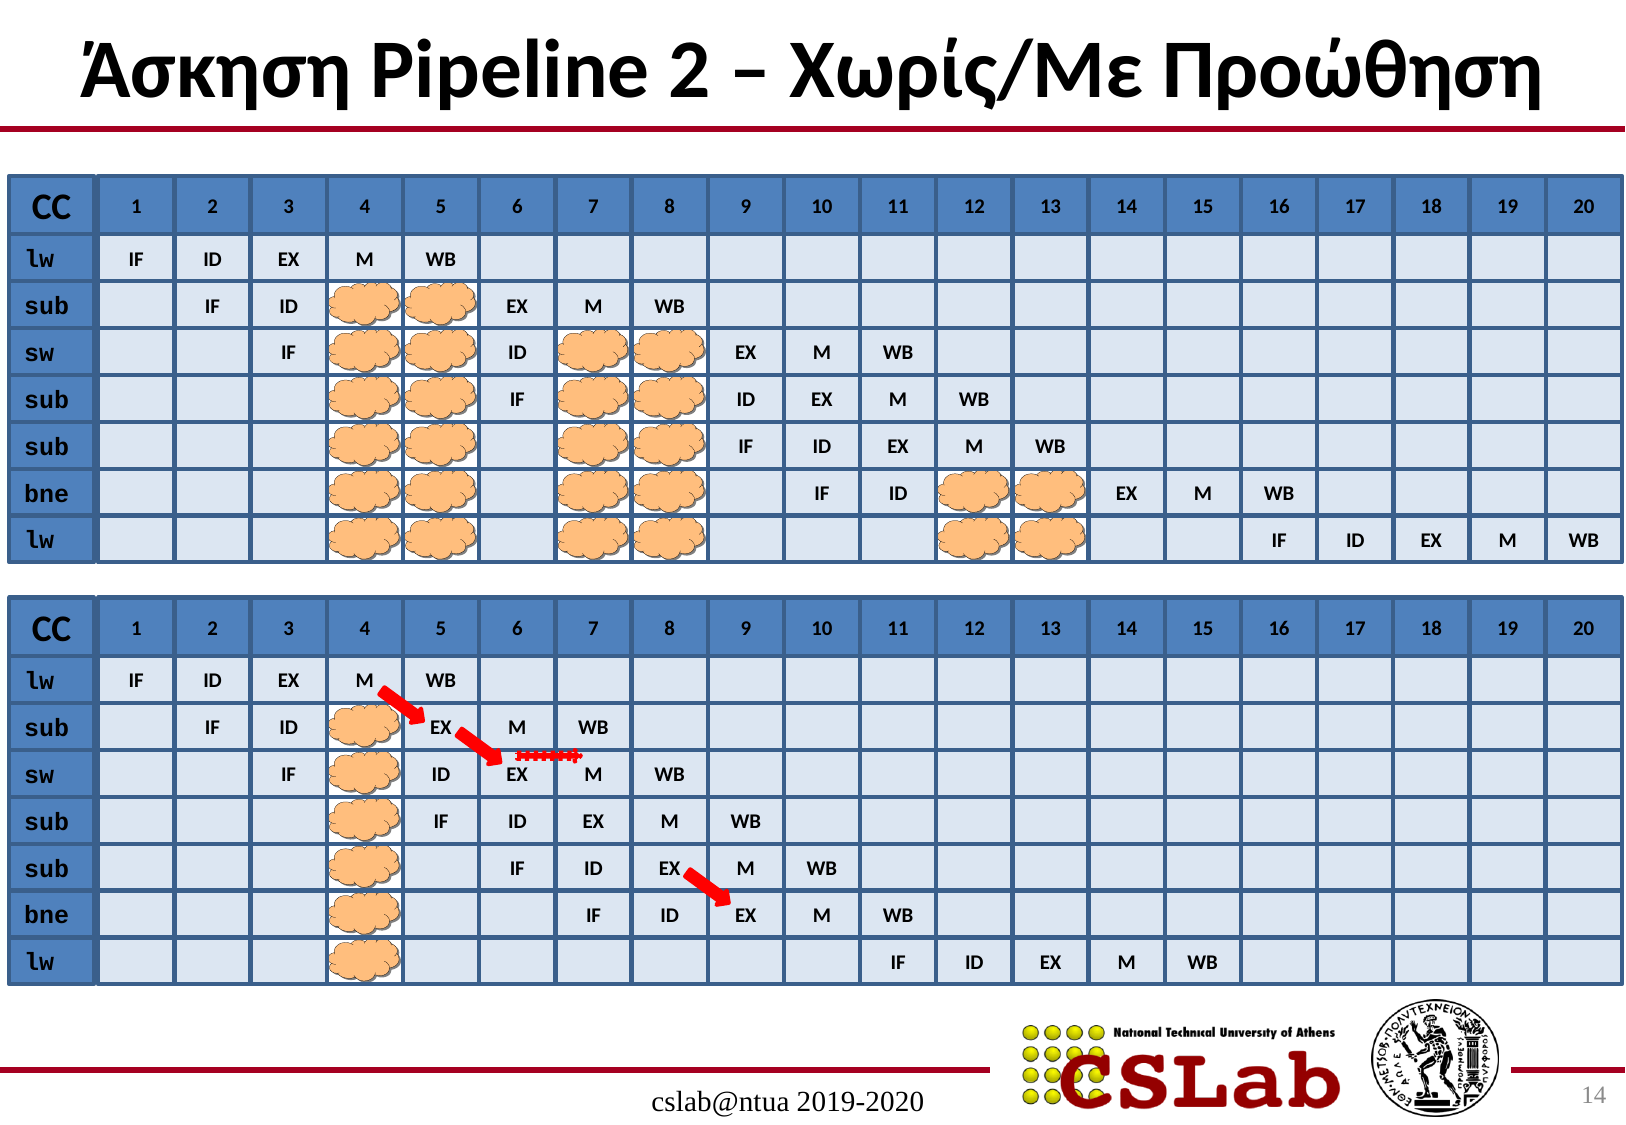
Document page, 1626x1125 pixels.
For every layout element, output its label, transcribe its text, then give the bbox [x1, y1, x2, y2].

text_box [858, 513, 934, 564]
text_box [325, 326, 401, 373]
text_box [1163, 513, 1243, 564]
picture [1371, 999, 1499, 1066]
text_box [1544, 420, 1624, 467]
text_box [325, 373, 401, 420]
text_box [1086, 330, 1163, 373]
text_box [934, 513, 1010, 564]
text_box [553, 326, 629, 373]
text_box 12 [934, 174, 1010, 232]
text_box WB [1544, 513, 1624, 564]
text_box M [1467, 513, 1544, 564]
text_box [1315, 373, 1391, 420]
text_box ID [782, 420, 858, 467]
text_box [1544, 467, 1624, 513]
text_box [1239, 420, 1315, 467]
text_box 11 [858, 174, 934, 232]
text_box [629, 513, 706, 564]
text_box [557, 420, 629, 467]
text_box IF [477, 373, 557, 420]
text_box [172, 420, 248, 467]
text_box M [782, 326, 858, 373]
text_box [782, 283, 858, 326]
text_box [553, 232, 629, 279]
text_box [706, 467, 782, 513]
text_box EX [1086, 467, 1163, 513]
text_box IF [1243, 513, 1315, 564]
text_box 20 [1544, 174, 1624, 232]
text_box [248, 513, 325, 564]
text_box EX [481, 279, 553, 326]
text_box [1163, 279, 1239, 330]
text_box [1391, 467, 1467, 513]
text_box 2 [172, 174, 248, 232]
text_box [477, 471, 557, 513]
text_box [1086, 232, 1163, 279]
text_box lw [7, 232, 96, 279]
text_box CC [7, 174, 96, 232]
text_box [629, 232, 706, 279]
text_box lw [7, 513, 96, 564]
text_box 6 [477, 174, 553, 232]
text_box [629, 420, 706, 467]
text_box [477, 513, 557, 564]
text_box [325, 513, 401, 564]
text_box [1391, 232, 1467, 279]
text_box [1010, 283, 1086, 330]
text_box [1163, 232, 1239, 279]
text_box [401, 420, 477, 467]
text_box 17 [1315, 174, 1391, 232]
text_box [557, 513, 629, 564]
text_box [1010, 373, 1091, 420]
text_box [629, 373, 706, 420]
text_box [325, 279, 401, 326]
text_box 8 [629, 174, 706, 232]
text_box [1391, 279, 1467, 330]
text_box M [325, 232, 401, 279]
text_box 10 [782, 174, 858, 232]
text_box [1315, 232, 1391, 279]
text_box [1239, 330, 1315, 373]
text_box [706, 513, 782, 564]
text_box Άσκηση Pipeline 2 – Χωρίς/Με Προώθηση [0, 0, 1626, 129]
text_box ID [172, 232, 248, 279]
text_box [1391, 330, 1467, 373]
text_box [96, 420, 172, 467]
text_box 15 [1163, 174, 1239, 232]
text_box [858, 283, 934, 326]
text_box [934, 467, 1010, 513]
text_box IF [782, 467, 858, 513]
text_box sub [7, 279, 96, 326]
text_box ID [1315, 513, 1391, 564]
text_box [1163, 373, 1239, 420]
text_box [248, 467, 325, 513]
text_box sub [7, 420, 96, 467]
text_box [1010, 467, 1086, 513]
text_box [1544, 330, 1624, 373]
text_box [710, 283, 782, 326]
text_box [1010, 513, 1091, 564]
text_box [1467, 330, 1544, 373]
text_box [1163, 420, 1239, 467]
text_box [938, 330, 1010, 373]
text_box [782, 232, 858, 283]
text_box IF [172, 279, 248, 330]
text_box [172, 330, 248, 373]
text_box EX [858, 420, 934, 467]
text_box bne [7, 467, 96, 513]
text_box [1467, 373, 1544, 420]
text_box [1544, 232, 1624, 280]
text_box [1091, 373, 1163, 420]
text_box WB [1239, 467, 1319, 513]
text_box [477, 232, 553, 279]
text_box [1544, 279, 1624, 330]
text_box [172, 513, 248, 564]
text_box M [858, 373, 934, 420]
text_box WB [858, 326, 938, 373]
text_box [96, 279, 172, 330]
text_box [401, 513, 477, 564]
text_box [1315, 330, 1391, 373]
text_box [934, 283, 1010, 330]
text_box 18 [1391, 174, 1467, 232]
text_box [1091, 420, 1163, 467]
text_box [401, 326, 481, 373]
text_box sw [7, 326, 96, 373]
text_box M [1163, 467, 1239, 513]
text_box WB [1010, 420, 1091, 467]
text_box 14 [1086, 174, 1163, 232]
text_box [1239, 373, 1315, 420]
text_box [172, 373, 248, 420]
text_box [325, 420, 401, 467]
text_box 7 [553, 174, 629, 232]
text_box [1239, 279, 1315, 330]
text_box 1 [96, 174, 172, 232]
text_box 13 [1010, 174, 1086, 232]
text_box [1319, 467, 1391, 513]
text_box [1391, 373, 1467, 420]
text_box [1467, 467, 1544, 513]
text_box M [934, 420, 1010, 467]
text_box [782, 513, 858, 564]
text_box ID [481, 326, 553, 373]
text_box [477, 420, 557, 471]
text_box [1239, 232, 1315, 279]
text_box EX [782, 373, 858, 420]
text_box [934, 232, 1010, 283]
text_box WB [401, 232, 477, 279]
text_box [248, 420, 325, 467]
picture [1015, 1022, 1346, 1118]
slide_number 14 [1242, 1066, 1622, 1125]
text_box [96, 467, 172, 513]
text_box WB [934, 373, 1010, 420]
text_box 9 [706, 174, 782, 232]
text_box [9, 597, 1623, 985]
text_box IF [96, 232, 172, 279]
text_box [1315, 279, 1391, 330]
text_box [96, 373, 172, 420]
text_box ID [706, 373, 782, 420]
text_box 19 [1467, 174, 1544, 232]
text_box EX [248, 232, 325, 279]
text_box [1086, 279, 1163, 330]
text_box 4 [325, 174, 401, 232]
text_box [401, 373, 477, 420]
text_box [1467, 279, 1544, 330]
text_box EX [710, 326, 782, 373]
text_box 3 [248, 174, 325, 232]
text_box sub [7, 373, 96, 420]
text_box [96, 330, 172, 373]
text_box 5 [401, 174, 477, 232]
text_box [629, 326, 710, 373]
text_box [172, 467, 248, 513]
text_box [629, 467, 706, 513]
text_box EX [1391, 513, 1467, 564]
text_box [1010, 330, 1086, 373]
text_box IF [706, 420, 782, 467]
text_box ID [248, 279, 325, 326]
text_box ID [858, 467, 934, 513]
text_box [1467, 420, 1544, 467]
text_box [1467, 232, 1544, 279]
text_box [325, 467, 401, 513]
text_box [1544, 373, 1624, 420]
text_box [1391, 420, 1467, 467]
text_box [1010, 232, 1086, 283]
text_box [96, 513, 172, 564]
text_box 16 [1239, 174, 1315, 232]
text_box IF [248, 326, 325, 377]
text_box [858, 232, 934, 283]
text_box [1315, 420, 1391, 467]
text_box [557, 467, 629, 513]
text_box [557, 373, 629, 420]
text_box WB [629, 279, 710, 326]
text_box [1091, 513, 1163, 564]
text_box M [553, 279, 629, 326]
text_box [248, 377, 325, 420]
text_box [401, 467, 477, 513]
text_box [706, 232, 782, 283]
text_box [1163, 330, 1239, 373]
text_box [401, 279, 481, 326]
